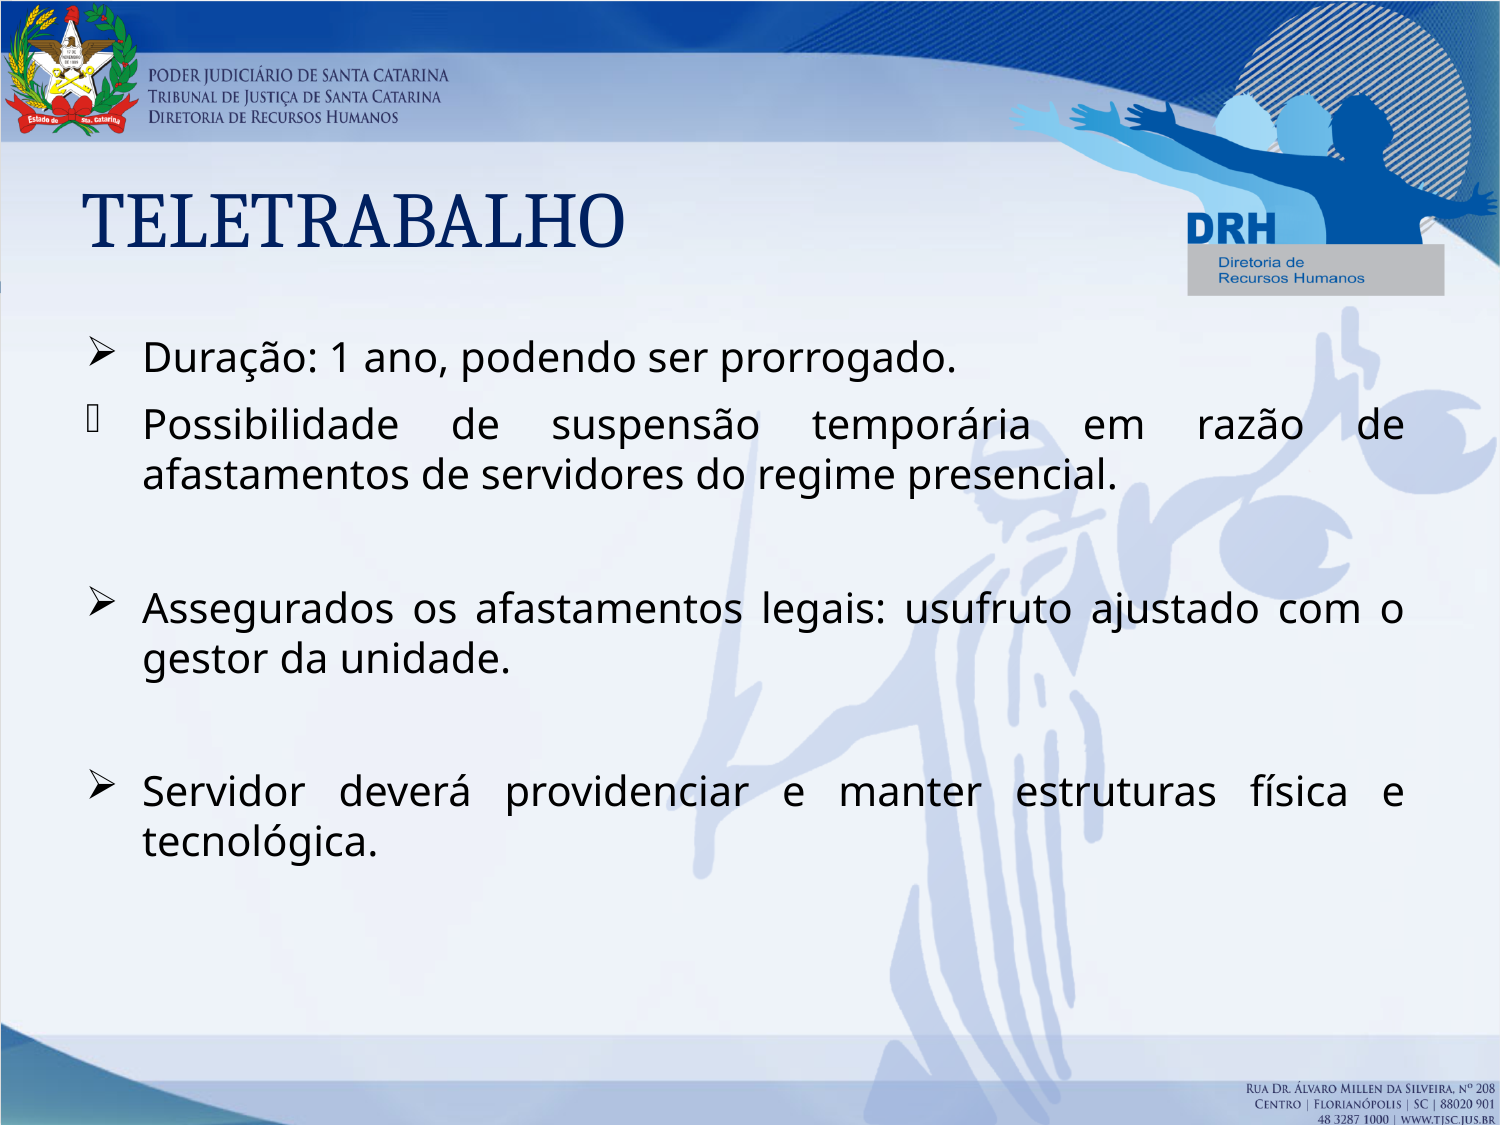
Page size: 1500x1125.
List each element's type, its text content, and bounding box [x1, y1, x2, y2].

picture [0, 0, 1500, 1125]
title TELETRABALHO [66, 15, 1404, 271]
list Duração: 1 ano, podendo ser prorrogado. Possibilidade de suspensão temporária em razão de afastamentos de servidores do regime presencial. Assegurados os afastamentos legais: usufruto ajustado com o gestor da unidade. Servidor deverá providenciar e manter estruturas física e tecnológica. [71, 190, 1421, 970]
